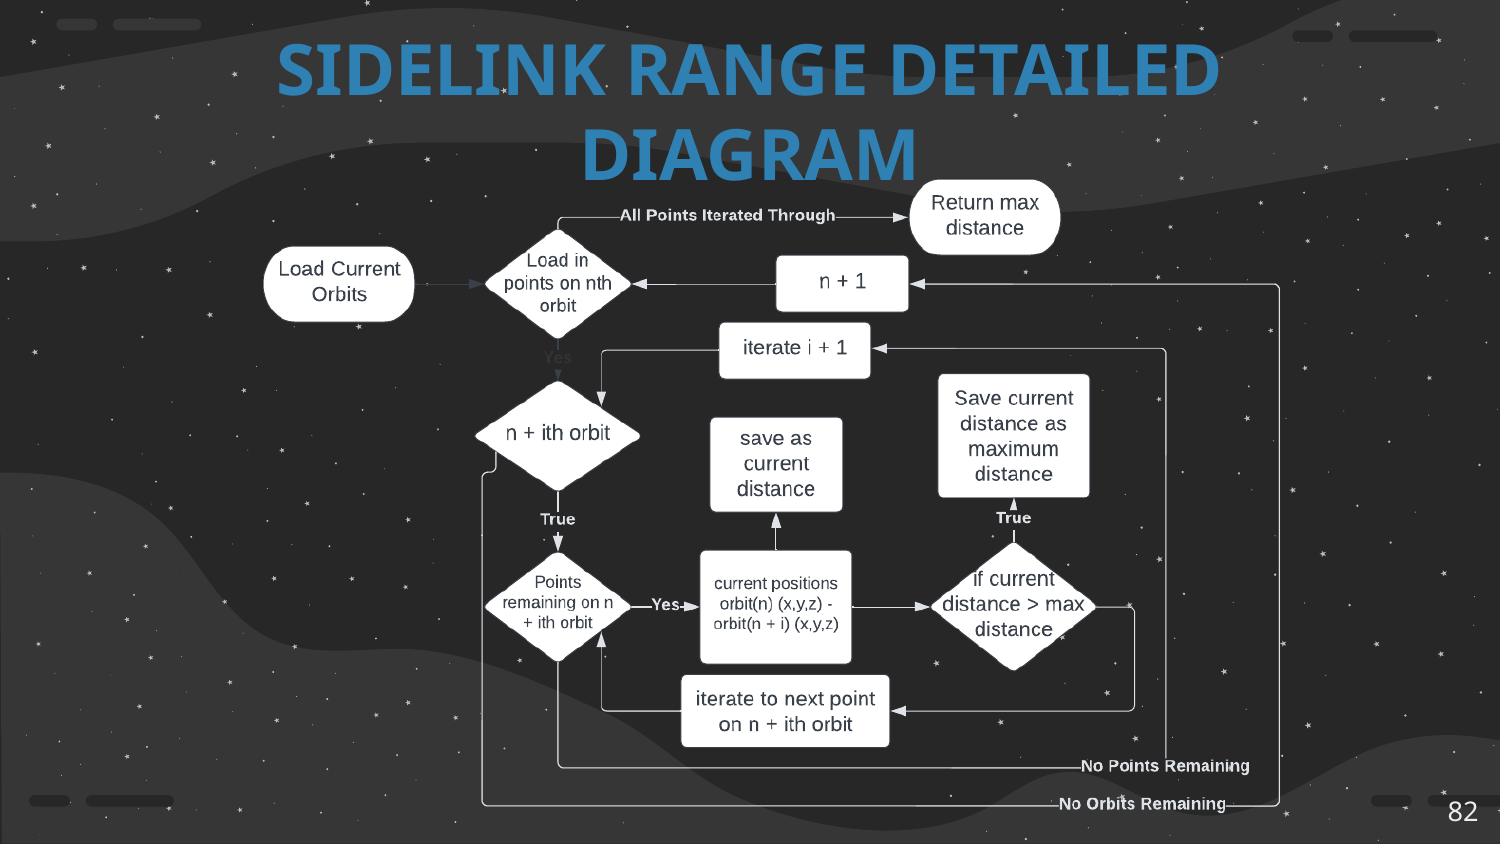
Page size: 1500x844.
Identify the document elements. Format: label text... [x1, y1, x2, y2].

title SIDELINK RANGE DETAILED DIAGRAM [124, 63, 1376, 157]
slide_number ‹#› [1403, 779, 1494, 844]
picture [225, 141, 1318, 844]
